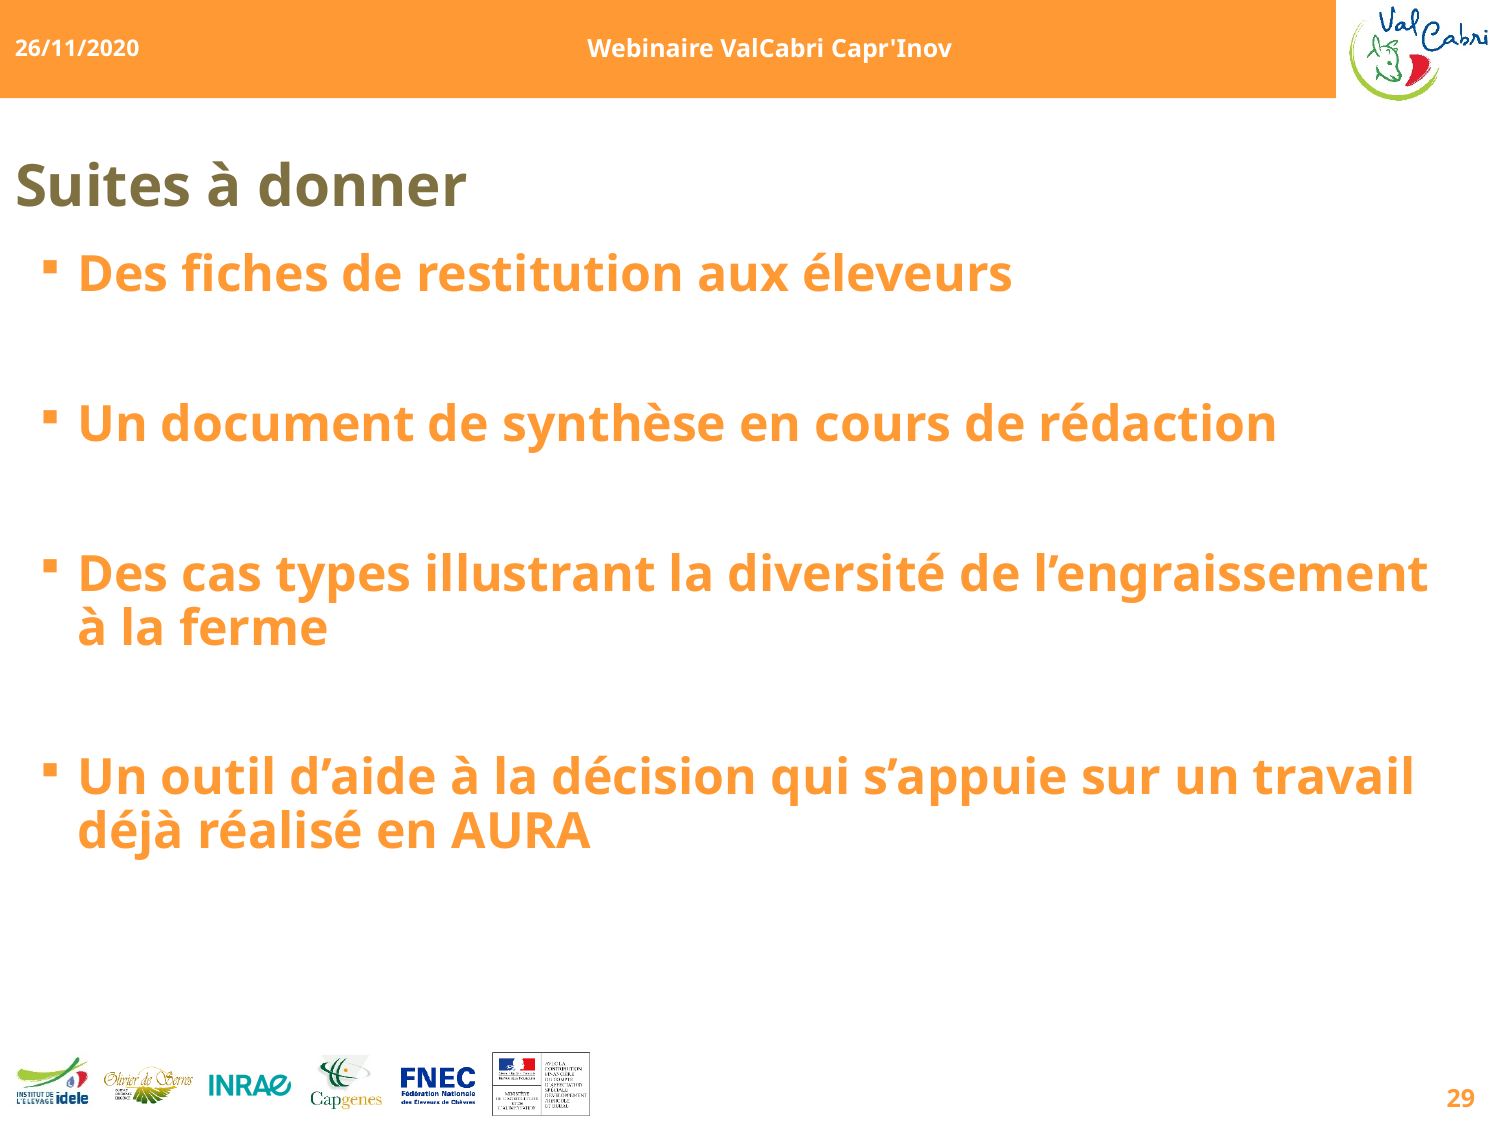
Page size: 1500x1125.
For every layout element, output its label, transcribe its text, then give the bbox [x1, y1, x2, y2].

footer Webinaire ValCabri Capr'Inov [205, 0, 1336, 96]
picture [95, 1057, 201, 1111]
title Suites à donner [0, 79, 1500, 297]
picture [305, 1052, 386, 1115]
picture [401, 1067, 475, 1104]
picture [206, 1072, 294, 1098]
picture [492, 1052, 590, 1116]
picture [10, 1052, 94, 1111]
slide_number 29 [1423, 1074, 1499, 1125]
list Des fiches de restitution aux éleveurs Un document de synthèse en cours de rédaction Des cas types illustrant la diversité de l’engraissement à la ferme Un outil d’aide à la décision qui s’appuie sur un travail déjà réalisé en AURA [24, 241, 1478, 1028]
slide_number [0, 0, 205, 96]
picture [1336, 0, 1500, 79]
